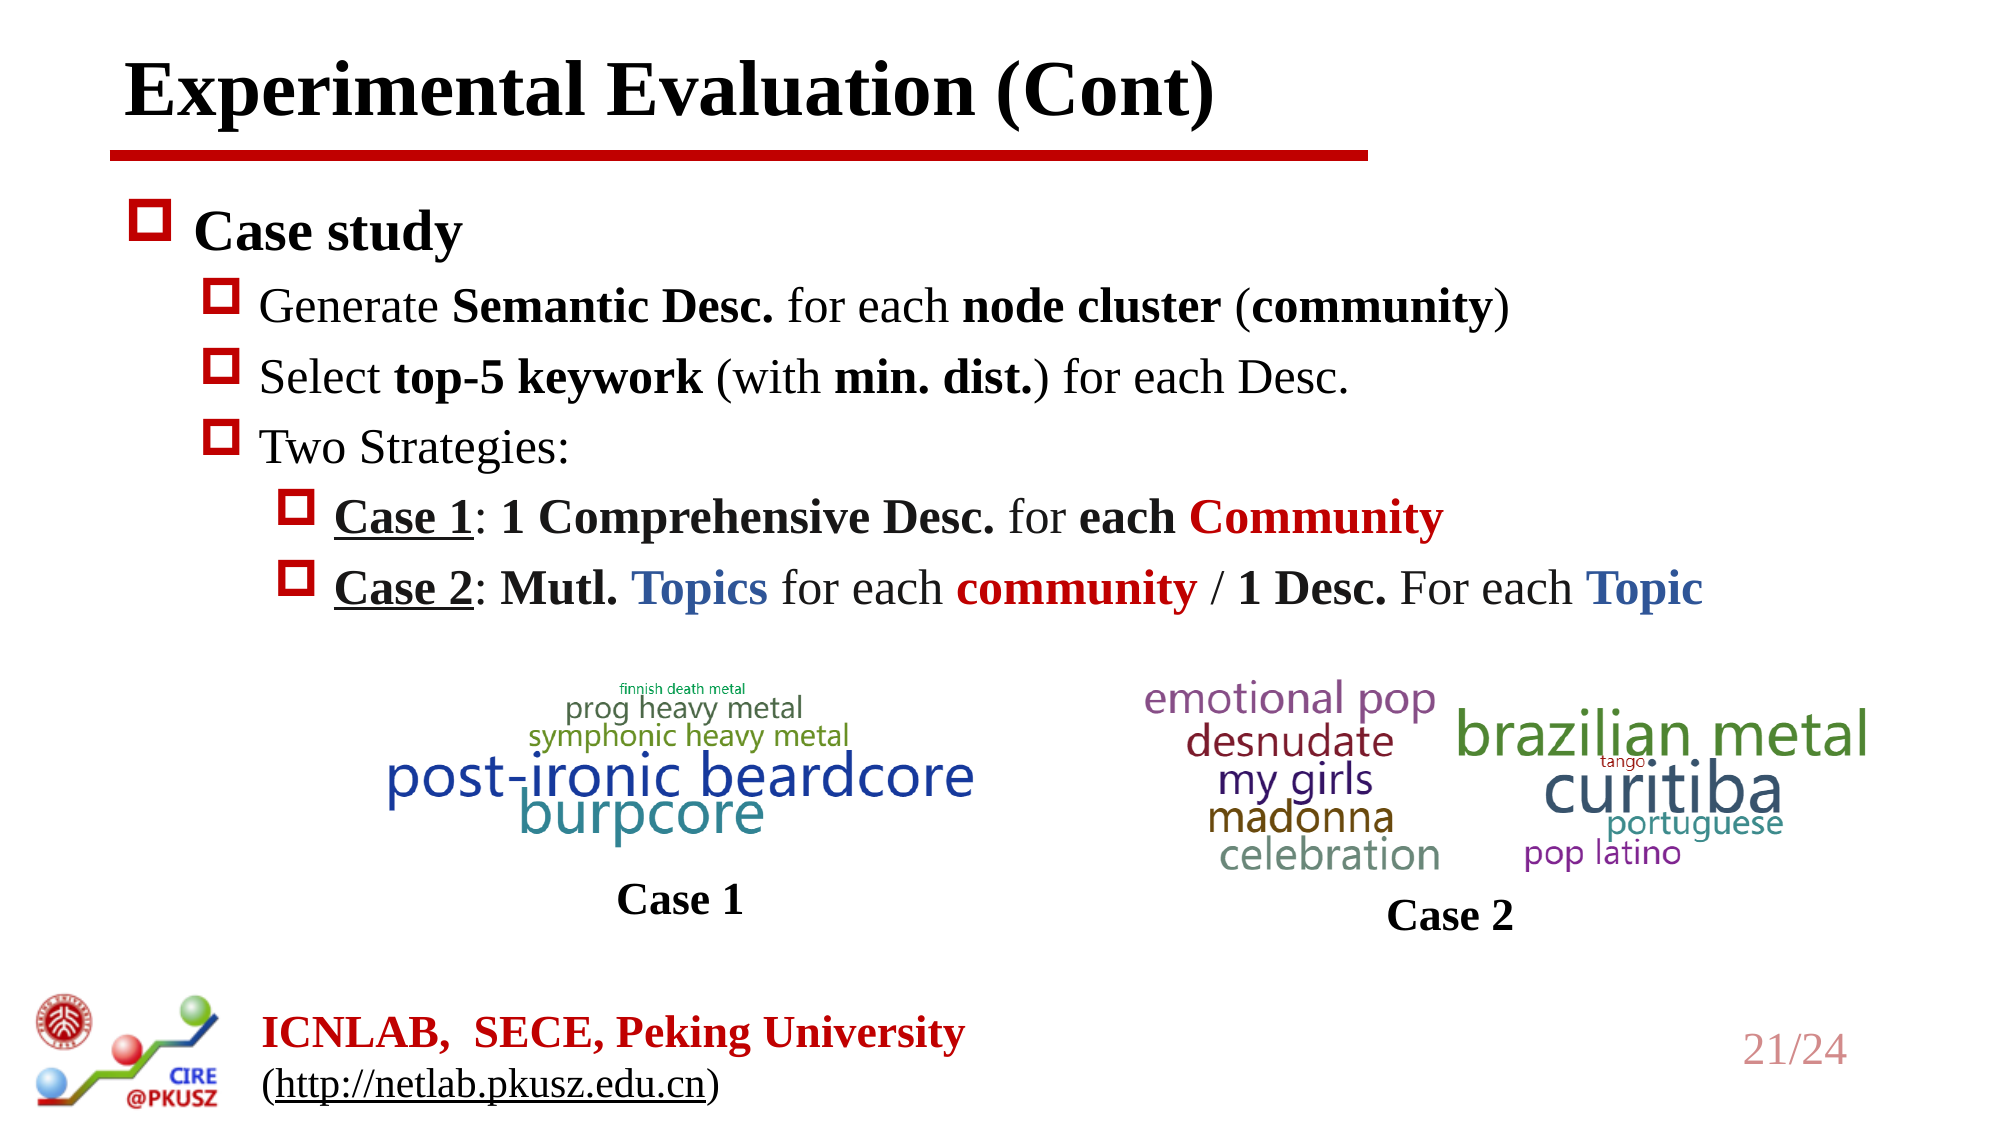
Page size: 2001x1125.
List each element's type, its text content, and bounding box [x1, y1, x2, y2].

slide_number 21/24 [1667, 1016, 1863, 1076]
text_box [1136, 675, 1873, 878]
title Experimental Evaluation (Cont) [109, 41, 1835, 138]
text_box Case 2 [1345, 878, 1556, 948]
picture [381, 675, 979, 854]
text_box Case 1 [575, 861, 786, 932]
list Case study Generate Semantic Desc. for each node cluster (community) Select top-5 keywork (with min. dist.) for each Desc. Two Strategies: Case 1: 1 Comprehensive Desc. for each Community Case 2: Mutl. Topics for each community / 1 Desc. For each Topic [109, 185, 1835, 940]
picture [5, 985, 247, 1123]
